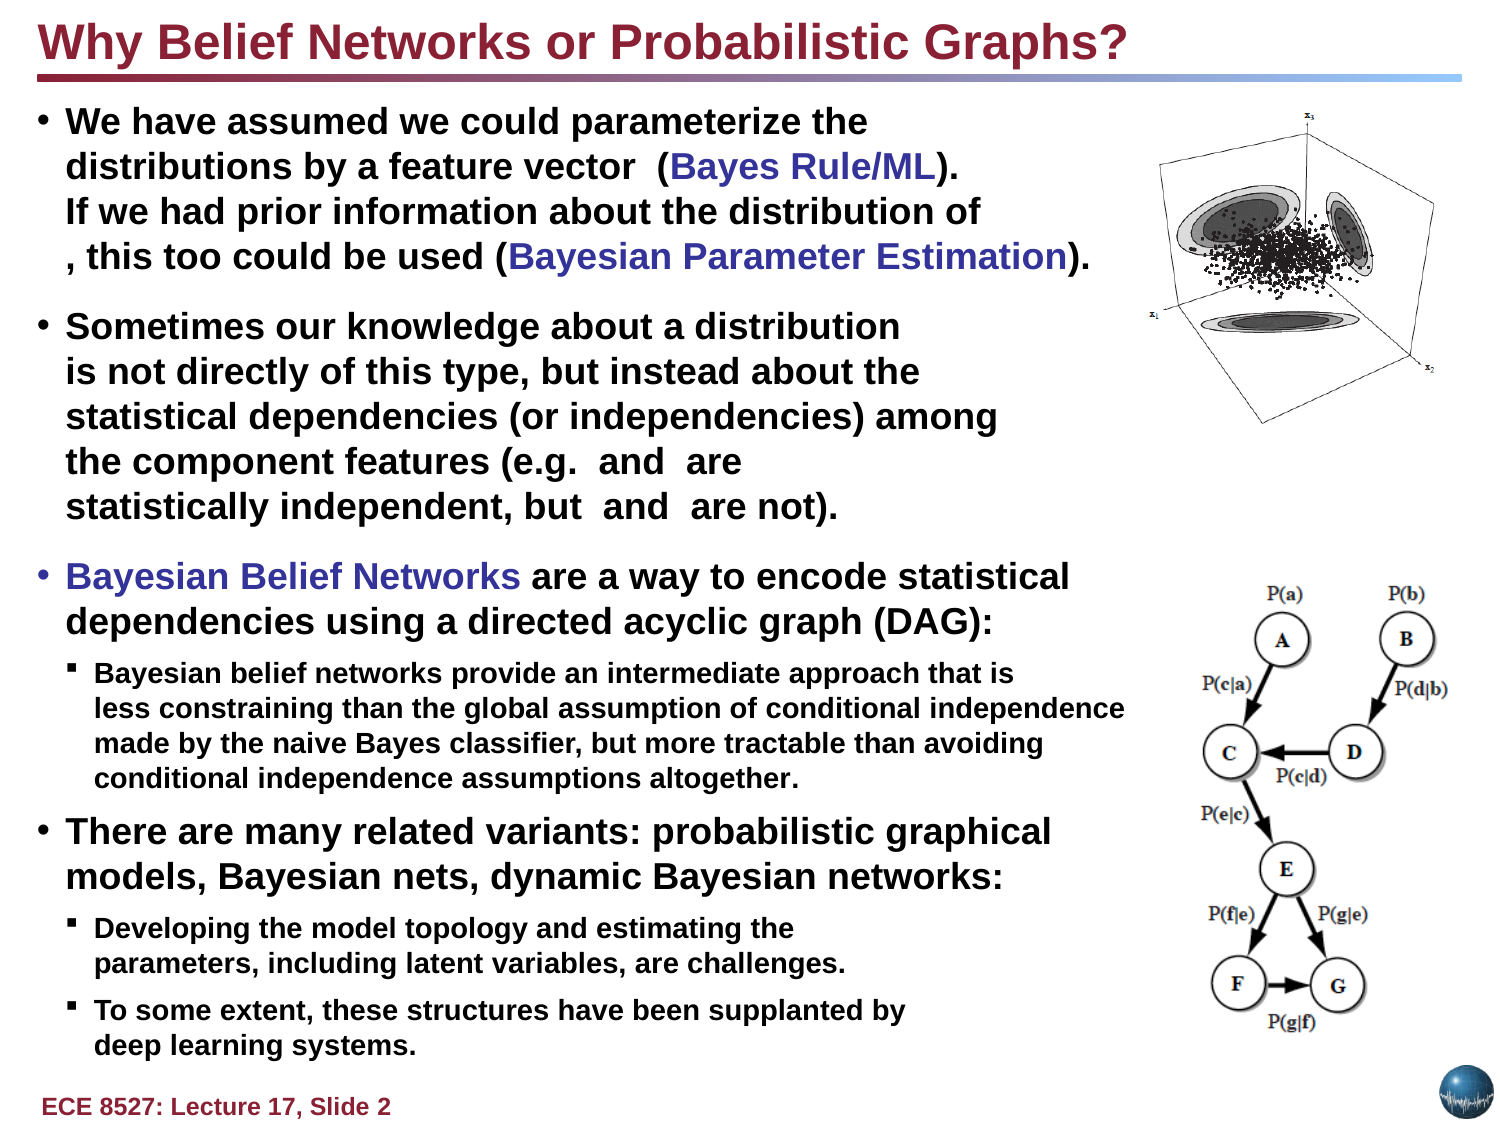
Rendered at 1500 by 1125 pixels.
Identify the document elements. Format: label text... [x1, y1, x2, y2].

picture [1116, 105, 1463, 438]
text_box Why Belief Networks or Probabilistic Graphs? [37, 0, 1463, 80]
picture [1439, 1065, 1494, 1119]
slide_number [0, 1074, 400, 1125]
picture [1181, 577, 1463, 1048]
